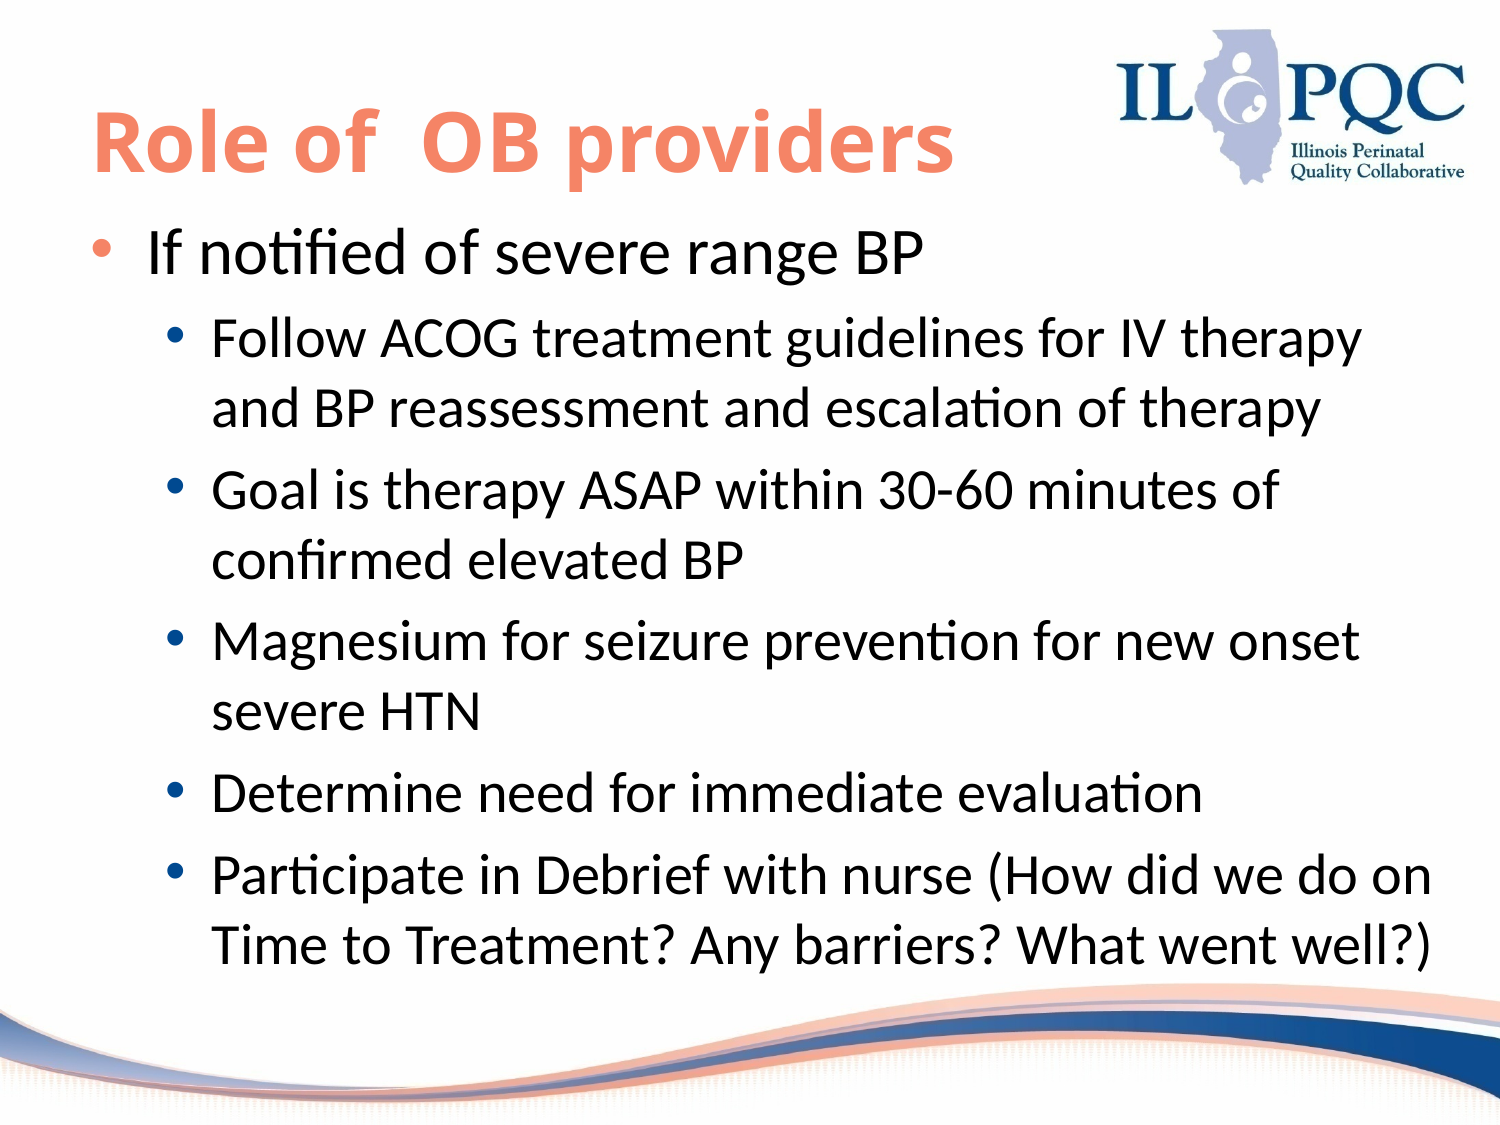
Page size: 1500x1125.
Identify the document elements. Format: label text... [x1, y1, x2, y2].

title Role of OB providers [75, 45, 1425, 200]
list If notified of severe range BP Follow ACOG treatment guidelines for IV therapy and BP reassessment and escalation of therapy Goal is therapy ASAP within 30-60 minutes of confirmed elevated BP Magnesium for seizure prevention for new onset severe HTN Determine need for immediate evaluation Participate in Debrief with nurse (How did we do on Time to Treatment? Any barriers? What went well?) [75, 200, 1463, 943]
picture [0, 0, 1500, 1125]
